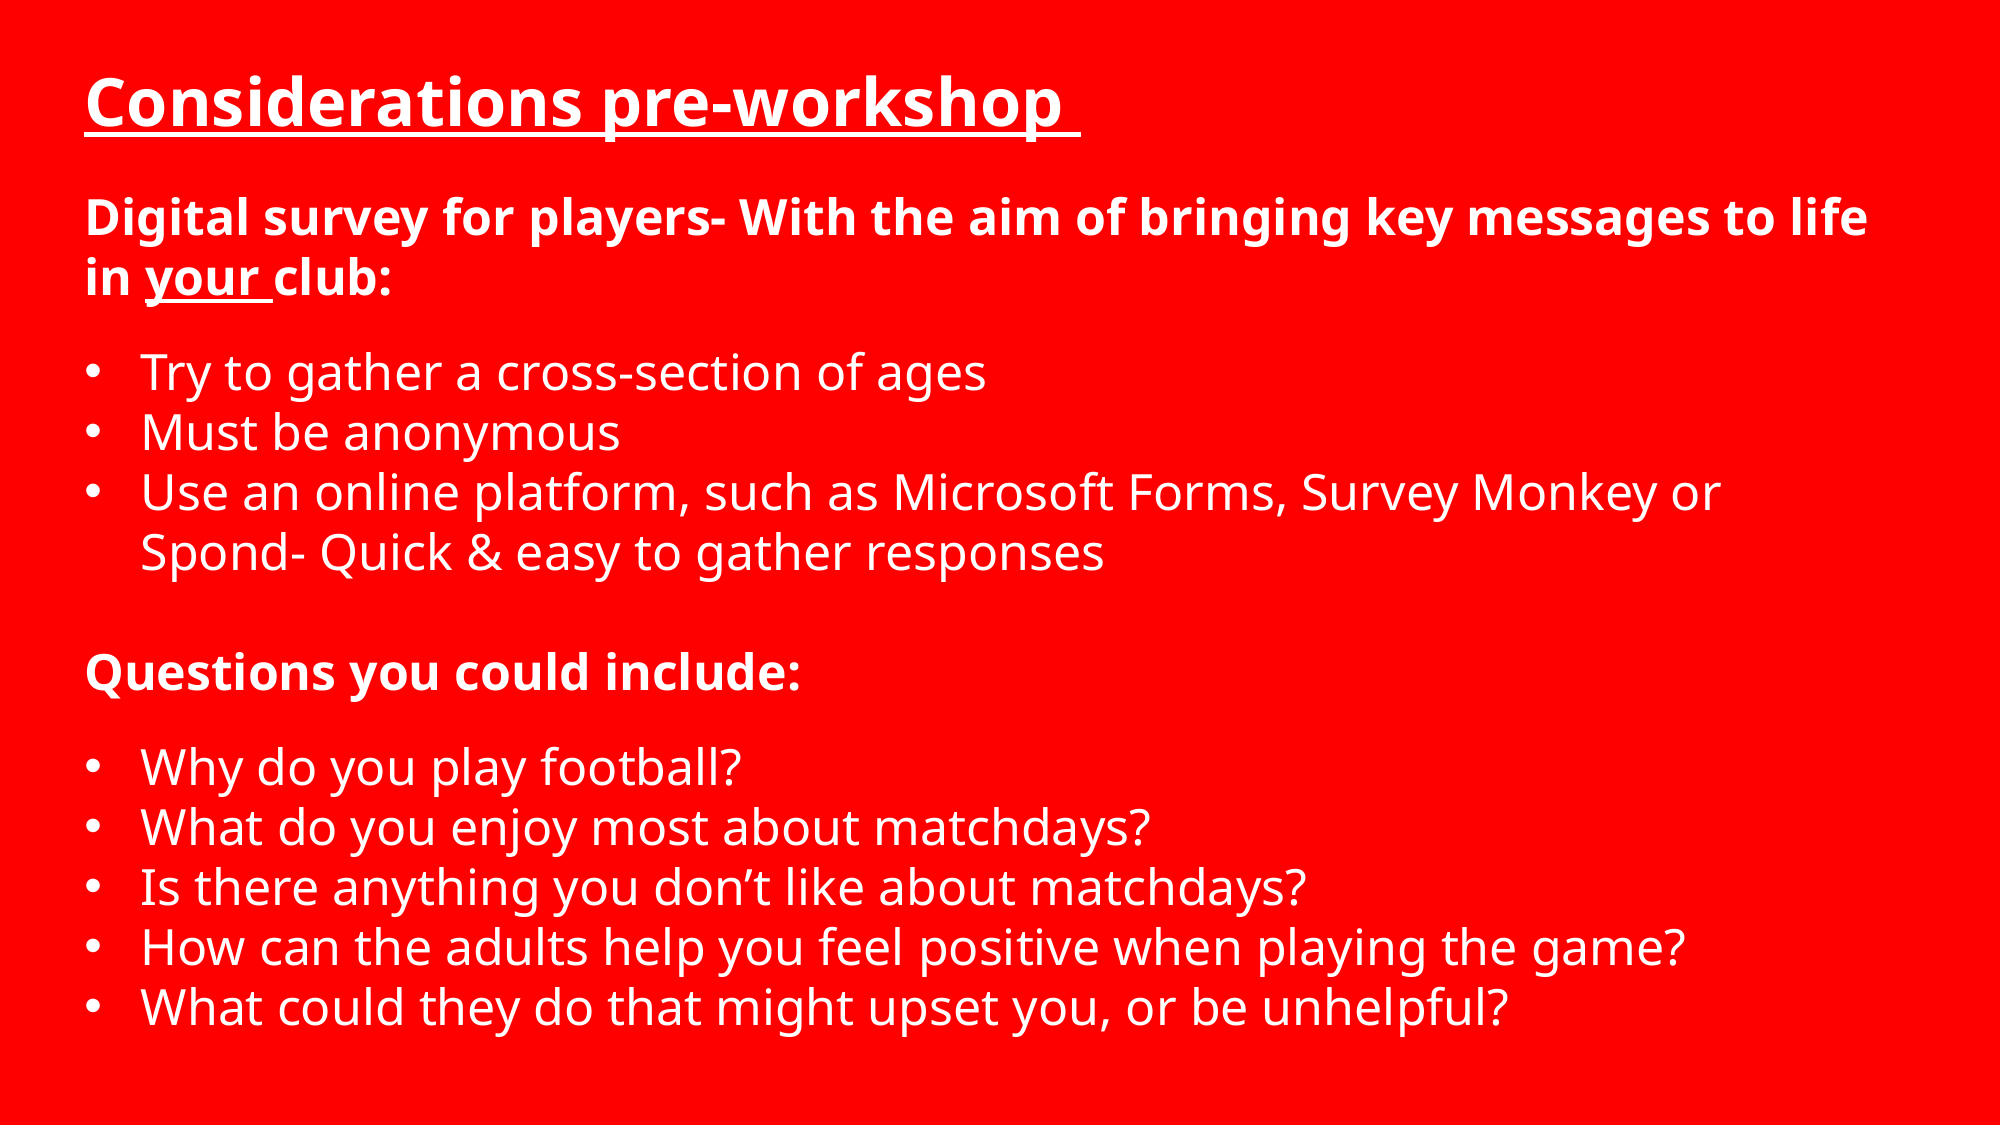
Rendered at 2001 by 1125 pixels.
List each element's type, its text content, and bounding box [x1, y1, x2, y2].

text_box Considerations pre-workshop Digital survey for players- With the aim of bringing key messages to life in your club: Try to gather a cross-section of ages Must be anonymous Use an online platform, such as Microsoft Forms, Survey Monkey or Spond- Quick & easy to gather responses Questions you could include: Why do you play football? What do you enjoy most about matchdays? Is there anything you don’t like about matchdays? How can the adults help you feel positive when playing the game? What could they do that might upset you, or be unhelpful? [69, 52, 1910, 1103]
